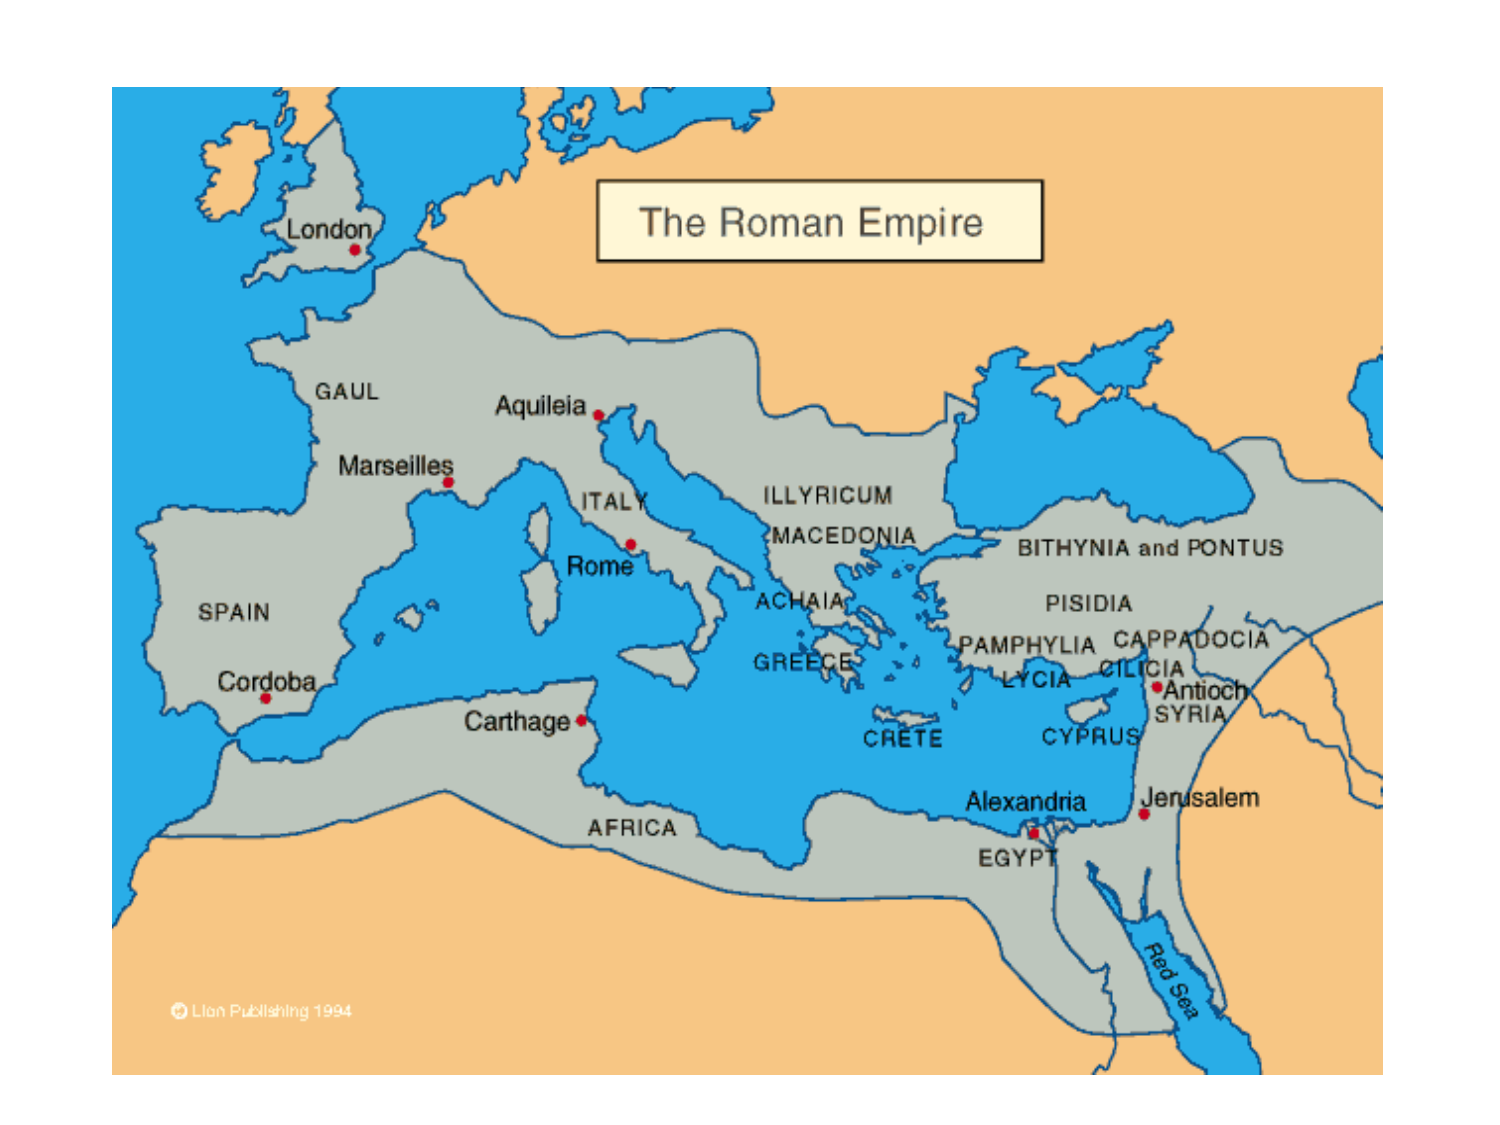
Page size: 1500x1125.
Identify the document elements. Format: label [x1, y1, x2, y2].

list [112, 87, 1383, 1076]
